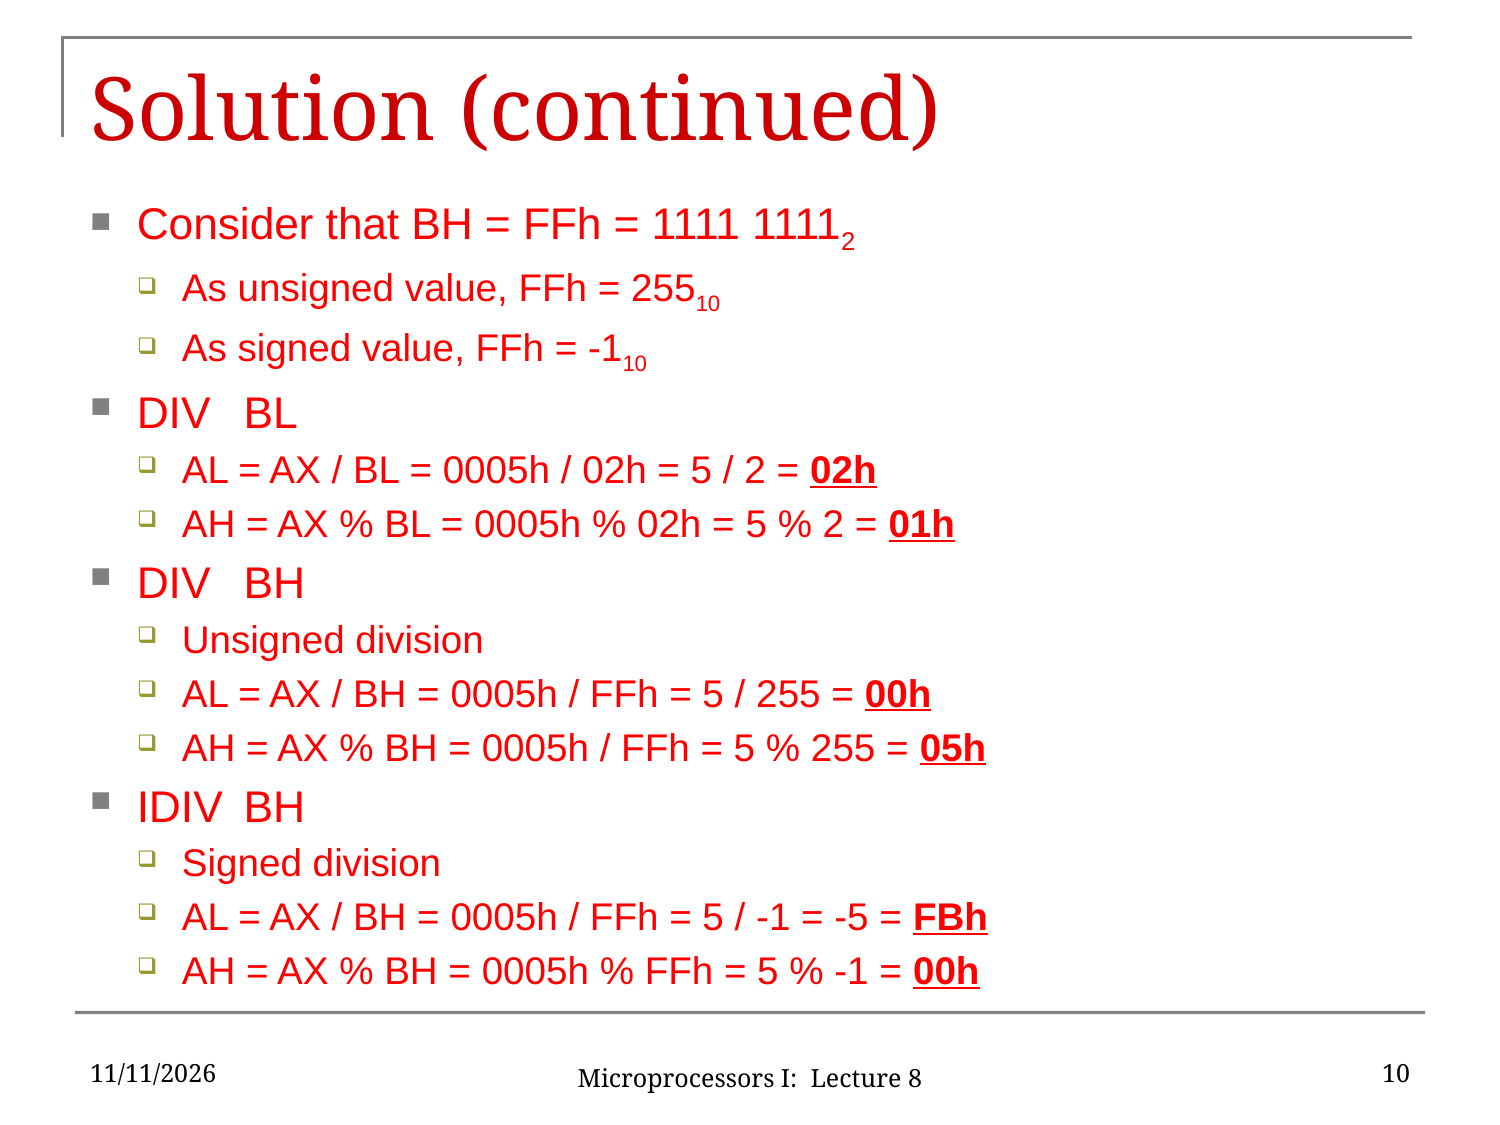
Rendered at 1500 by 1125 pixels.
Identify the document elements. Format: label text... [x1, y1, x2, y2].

list Consider that BH = FFh = 1111 11112 As unsigned value, FFh = 25510 As signed value, FFh = -110 DIV BL AL = AX / BL = 0005h / 02h = 5 / 2 = 02h AH = AX % BL = 0005h % 02h = 5 % 2 = 01h DIV BH Unsigned division AL = AX / BH = 0005h / FFh = 5 / 255 = 00h AH = AX % BH = 0005h / FFh = 5 % 255 = 05h IDIV BH Signed division AL = AX / BH = 0005h / FFh = 5 / -1 = -5 = FBh AH = AX % BH = 0005h % FFh = 5 % -1 = 00h [75, 187, 1425, 1006]
title Solution (continued) [75, 45, 1425, 163]
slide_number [74, 1023, 426, 1100]
footer Microprocessors I: Lecture 8 [512, 1024, 988, 1101]
slide_number 10 [1074, 1023, 1426, 1100]
